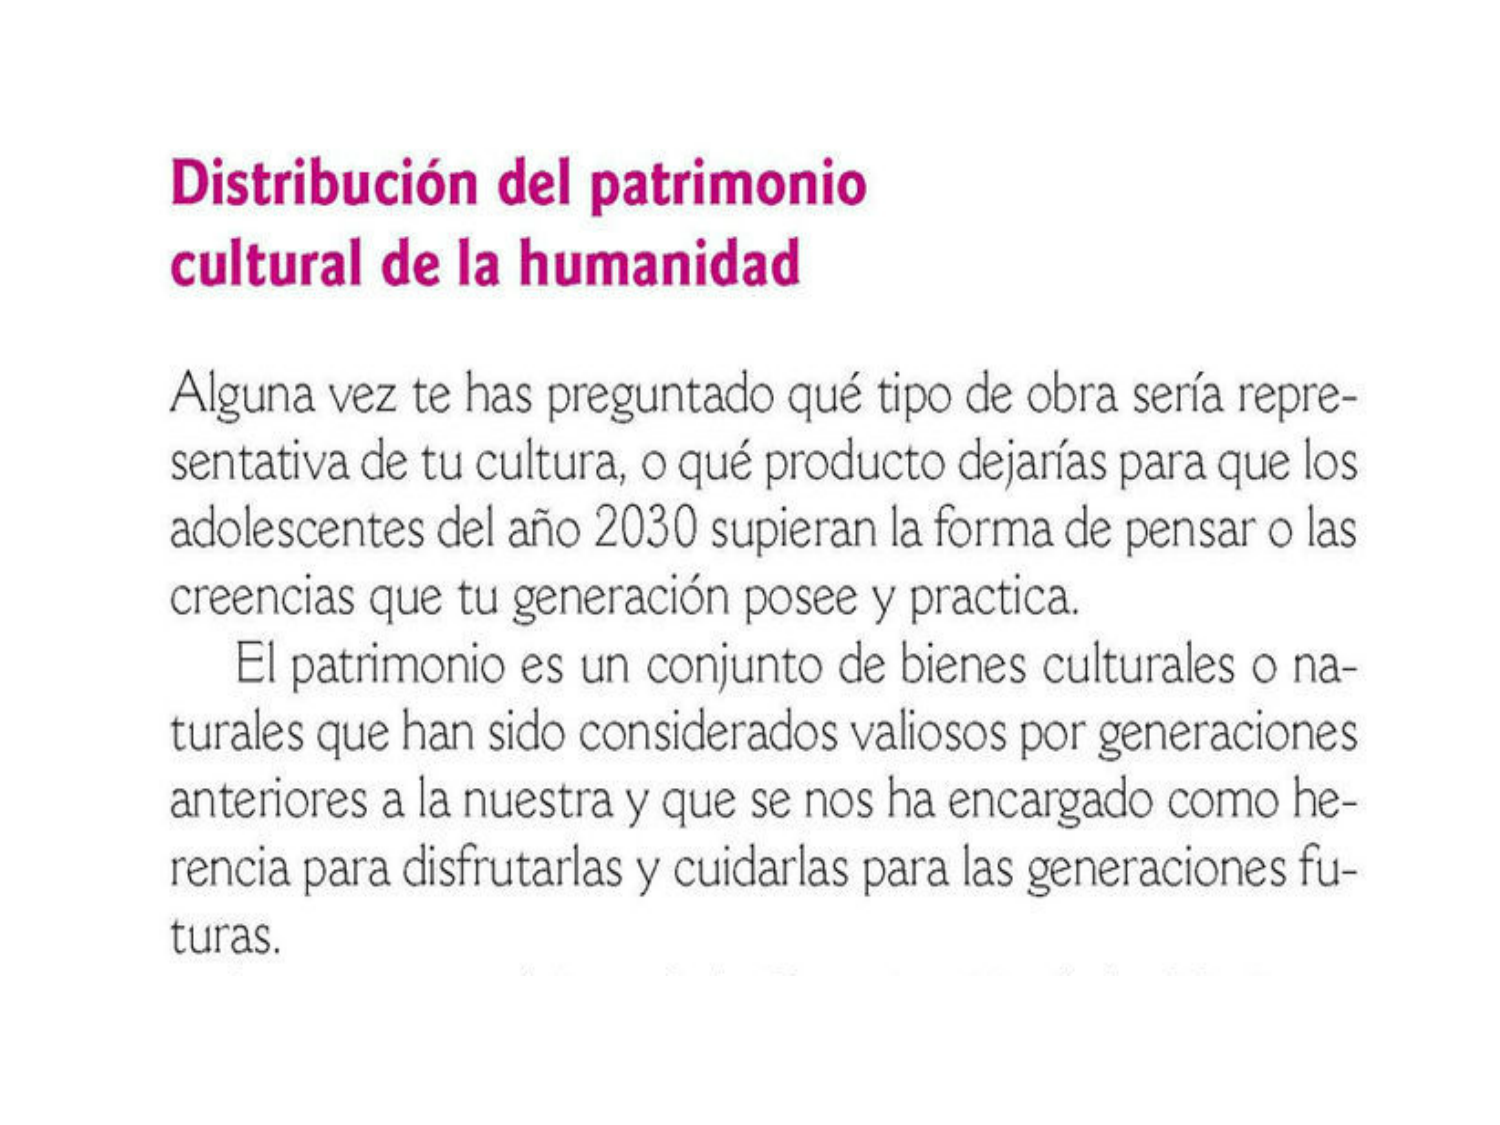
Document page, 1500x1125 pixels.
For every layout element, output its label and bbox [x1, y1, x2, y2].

picture [159, 125, 1377, 977]
